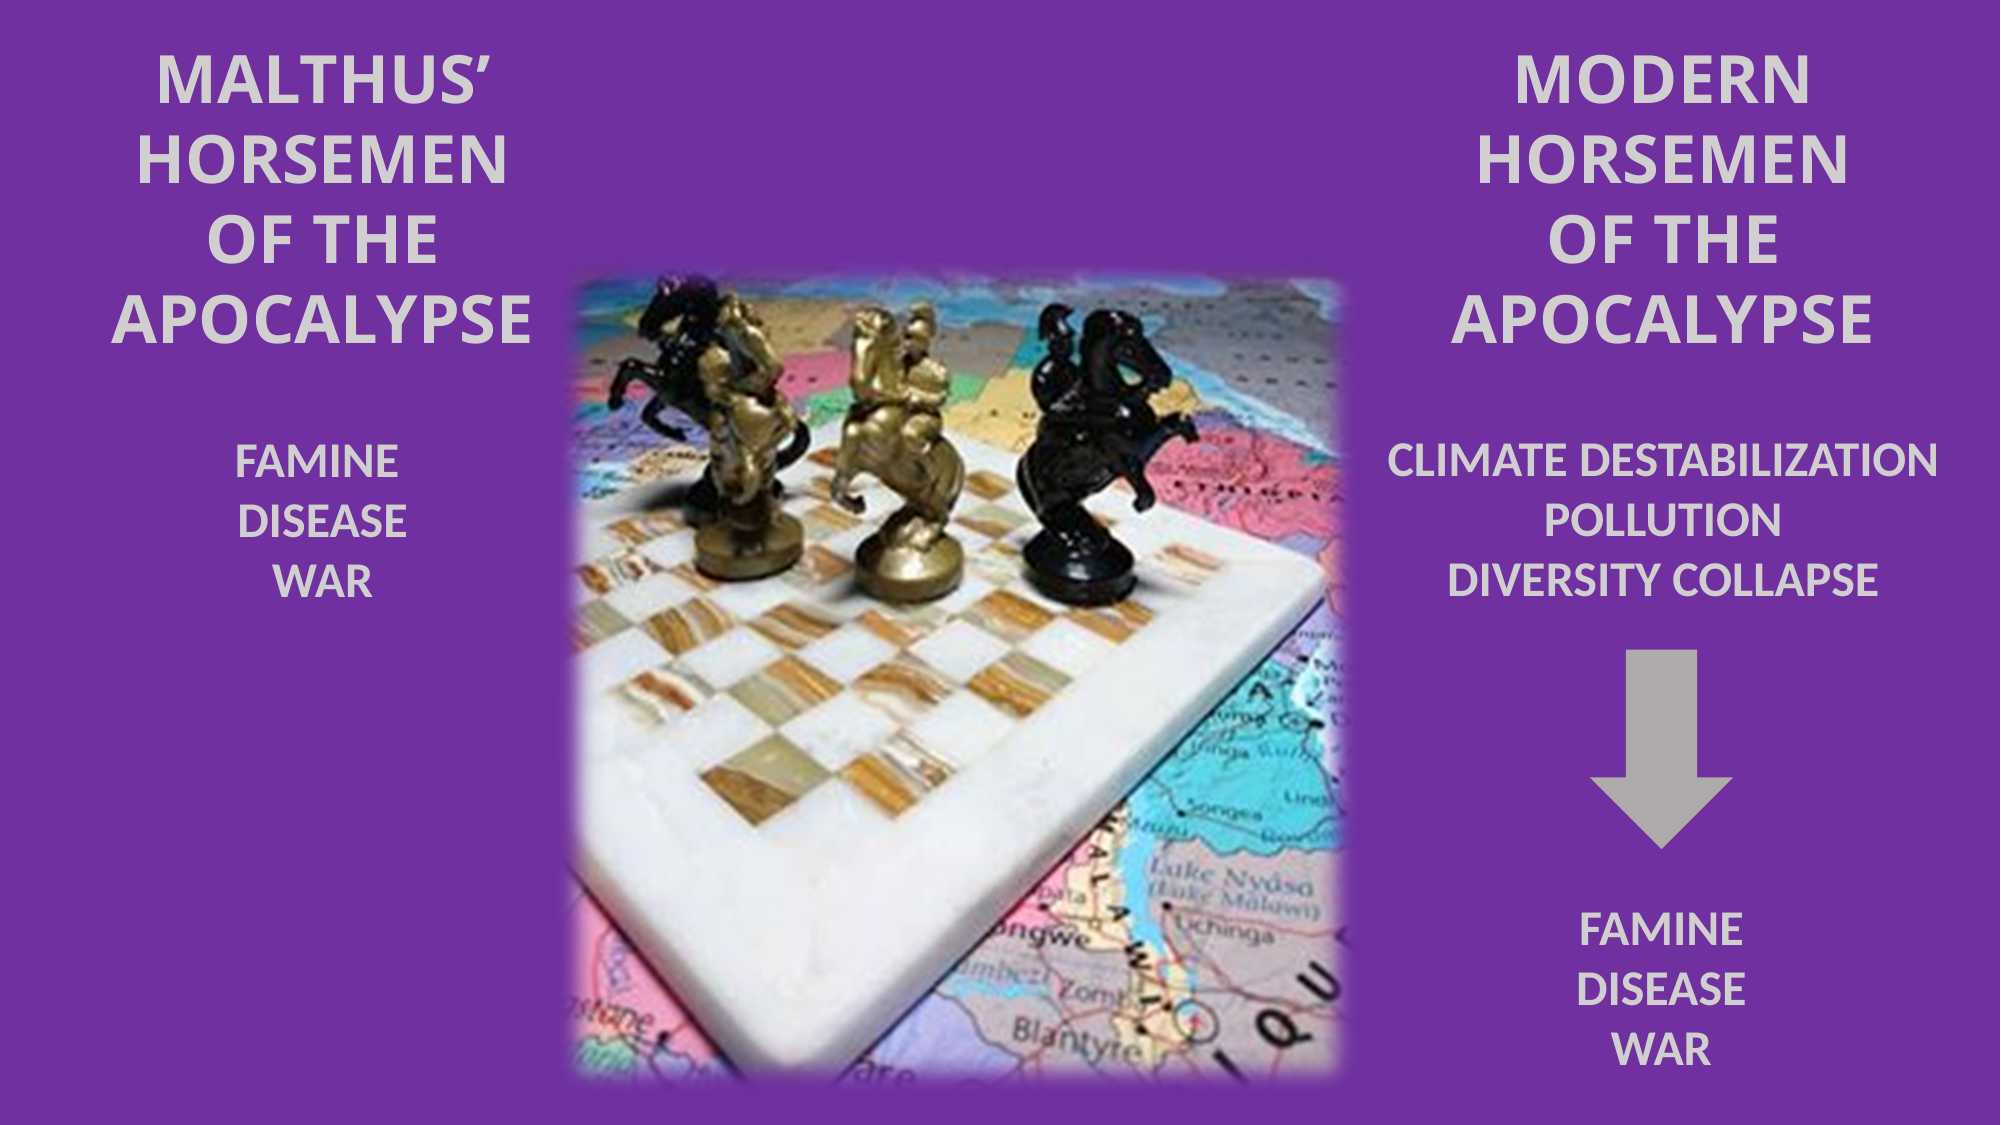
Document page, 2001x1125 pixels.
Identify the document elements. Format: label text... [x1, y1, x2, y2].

picture [553, 255, 1363, 1098]
text_box FAMINE DISEASE WAR [1483, 888, 1840, 1084]
text_box [1589, 649, 1734, 850]
text_box MODERN HORSEMEN OF THE APOCALYPSE CLIMATE DESTABILIZATION POLLUTION DIVERSITY COLLAPSE [1331, 29, 1996, 614]
text_box MALTHUS’ HORSEMEN OF THE APOCALYPSE FAMINE DISEASE WAR [0, 29, 655, 615]
